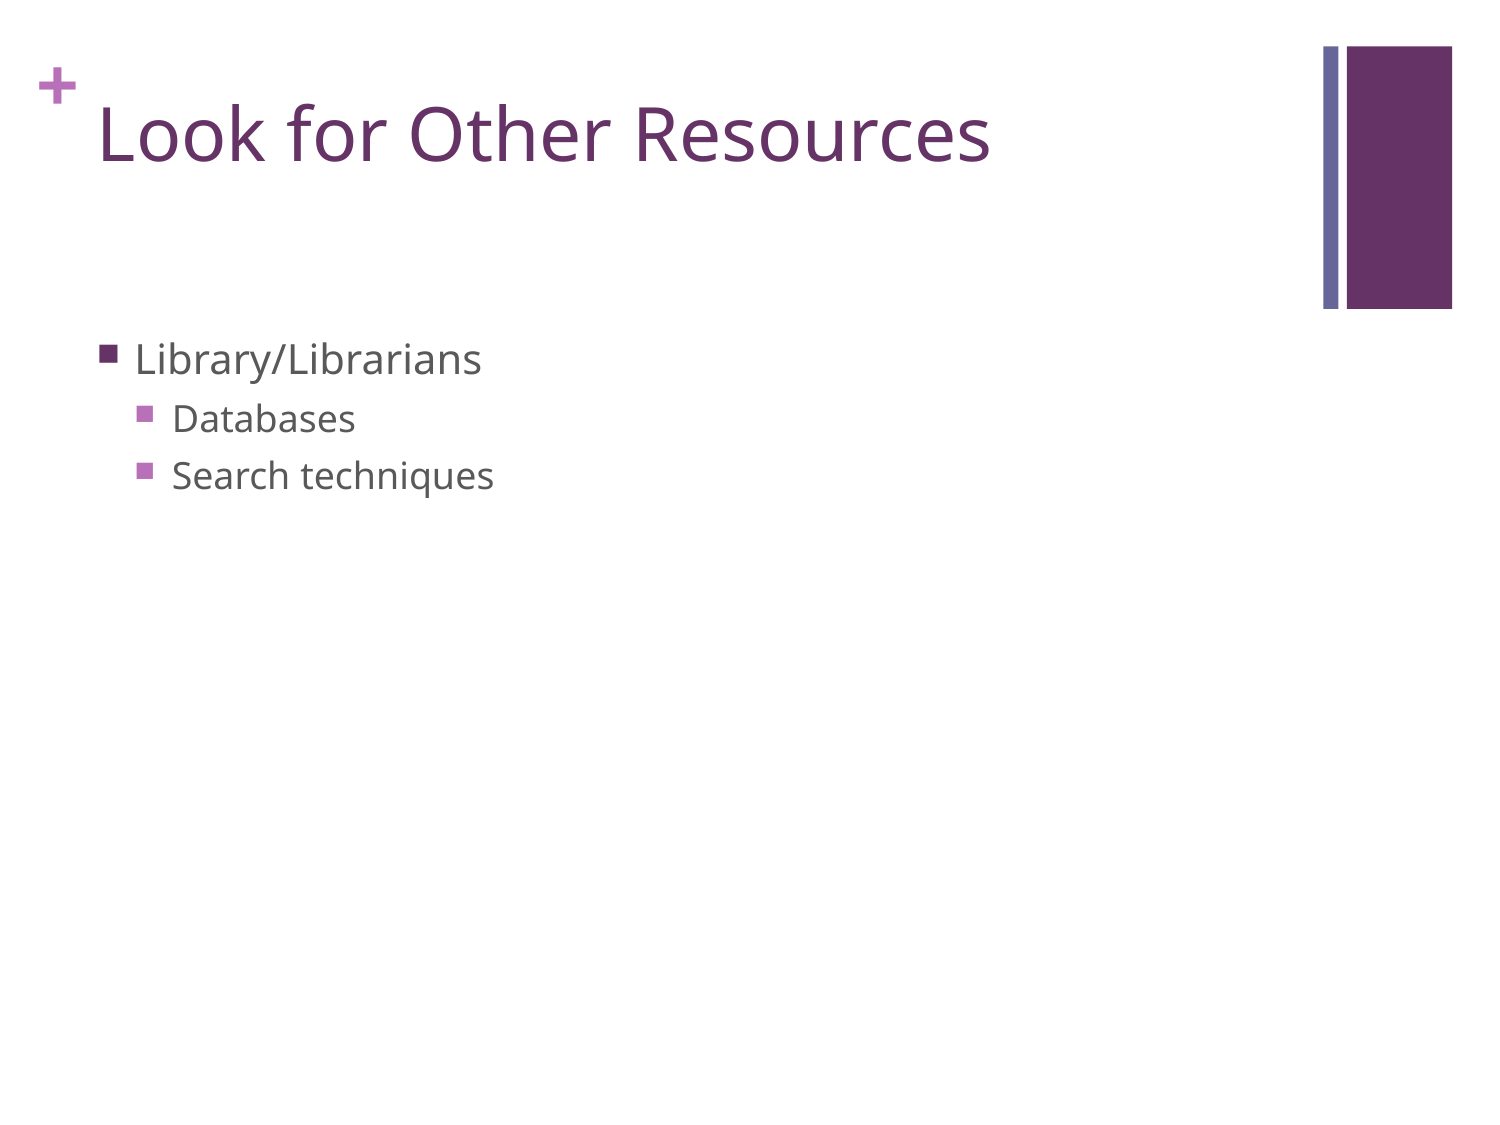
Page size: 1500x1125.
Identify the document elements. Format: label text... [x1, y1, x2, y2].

title Look for Other Resources [81, 79, 1322, 263]
list Library/Librarians Databases Search techniques [81, 324, 1322, 1005]
